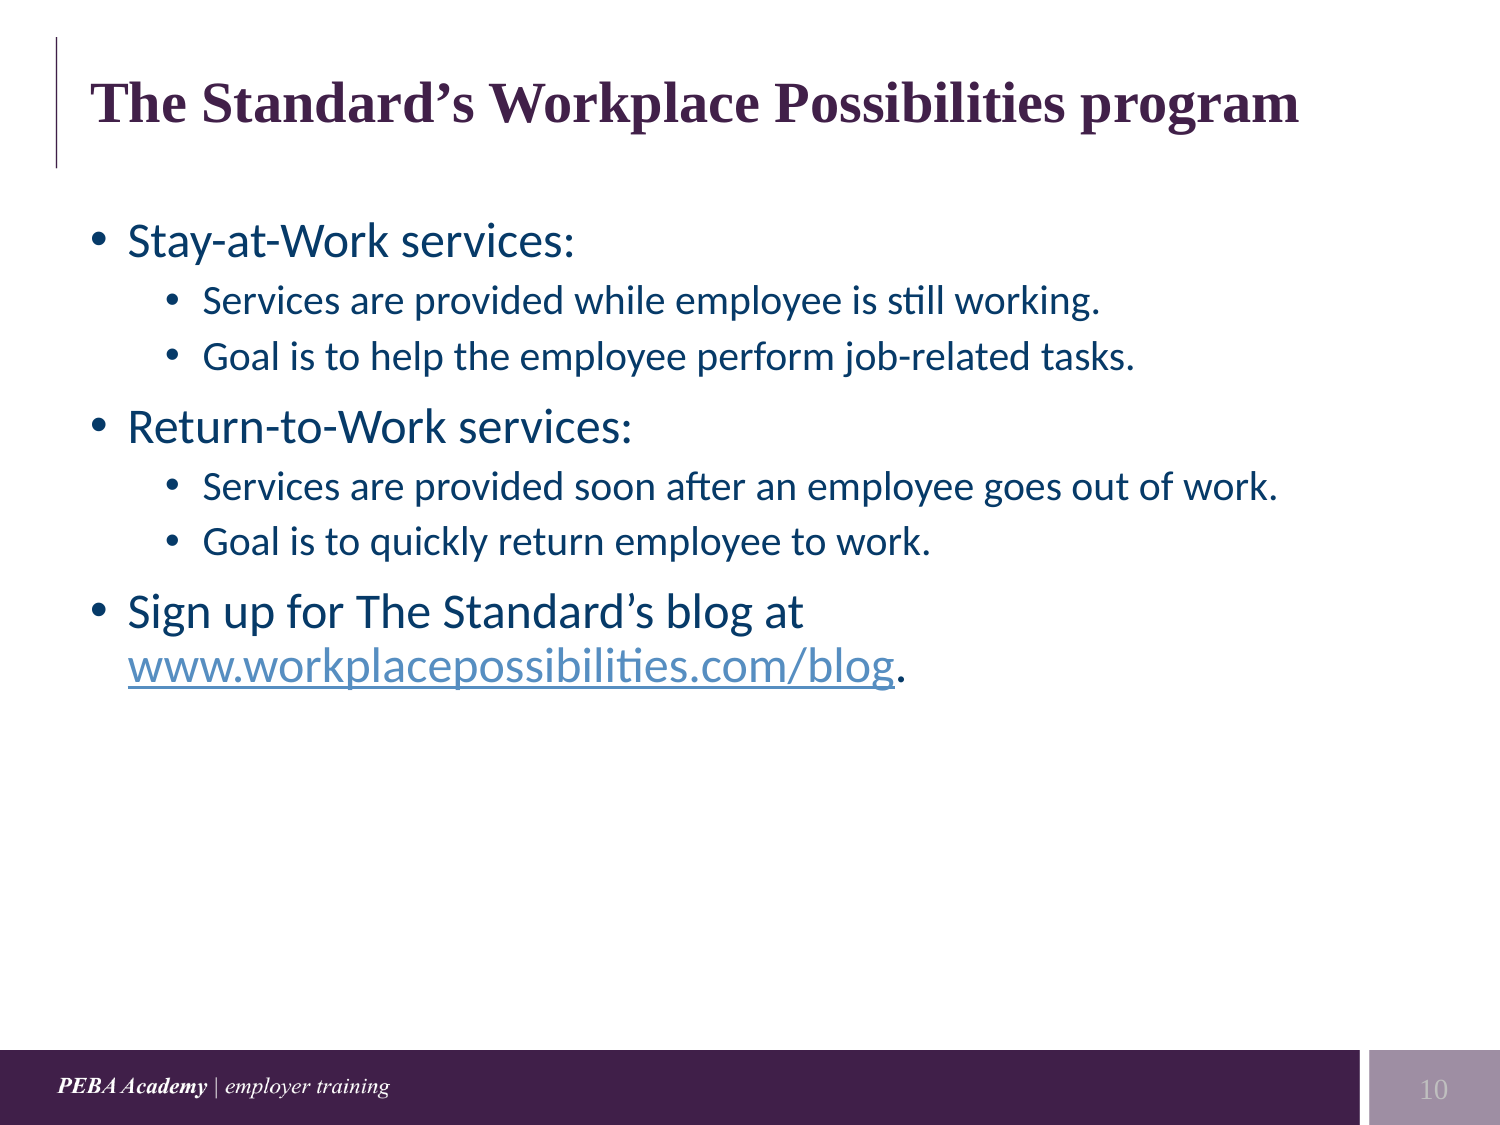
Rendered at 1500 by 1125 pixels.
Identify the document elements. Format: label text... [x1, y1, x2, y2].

picture [0, 0, 1500, 1125]
title The Standard’s Workplace Possibilities program [75, 37, 1425, 170]
list Stay-at-Work services: Services are provided while employee is still working. Goal is to help the employee perform job-related tasks. Return-to-Work services: Services are provided soon after an employee goes out of work. Goal is to quickly return employee to work. Sign up for The Standard’s blog at www.workplacepossibilities.com/blog. [75, 206, 1425, 1032]
slide_number 10 [1368, 1050, 1500, 1125]
